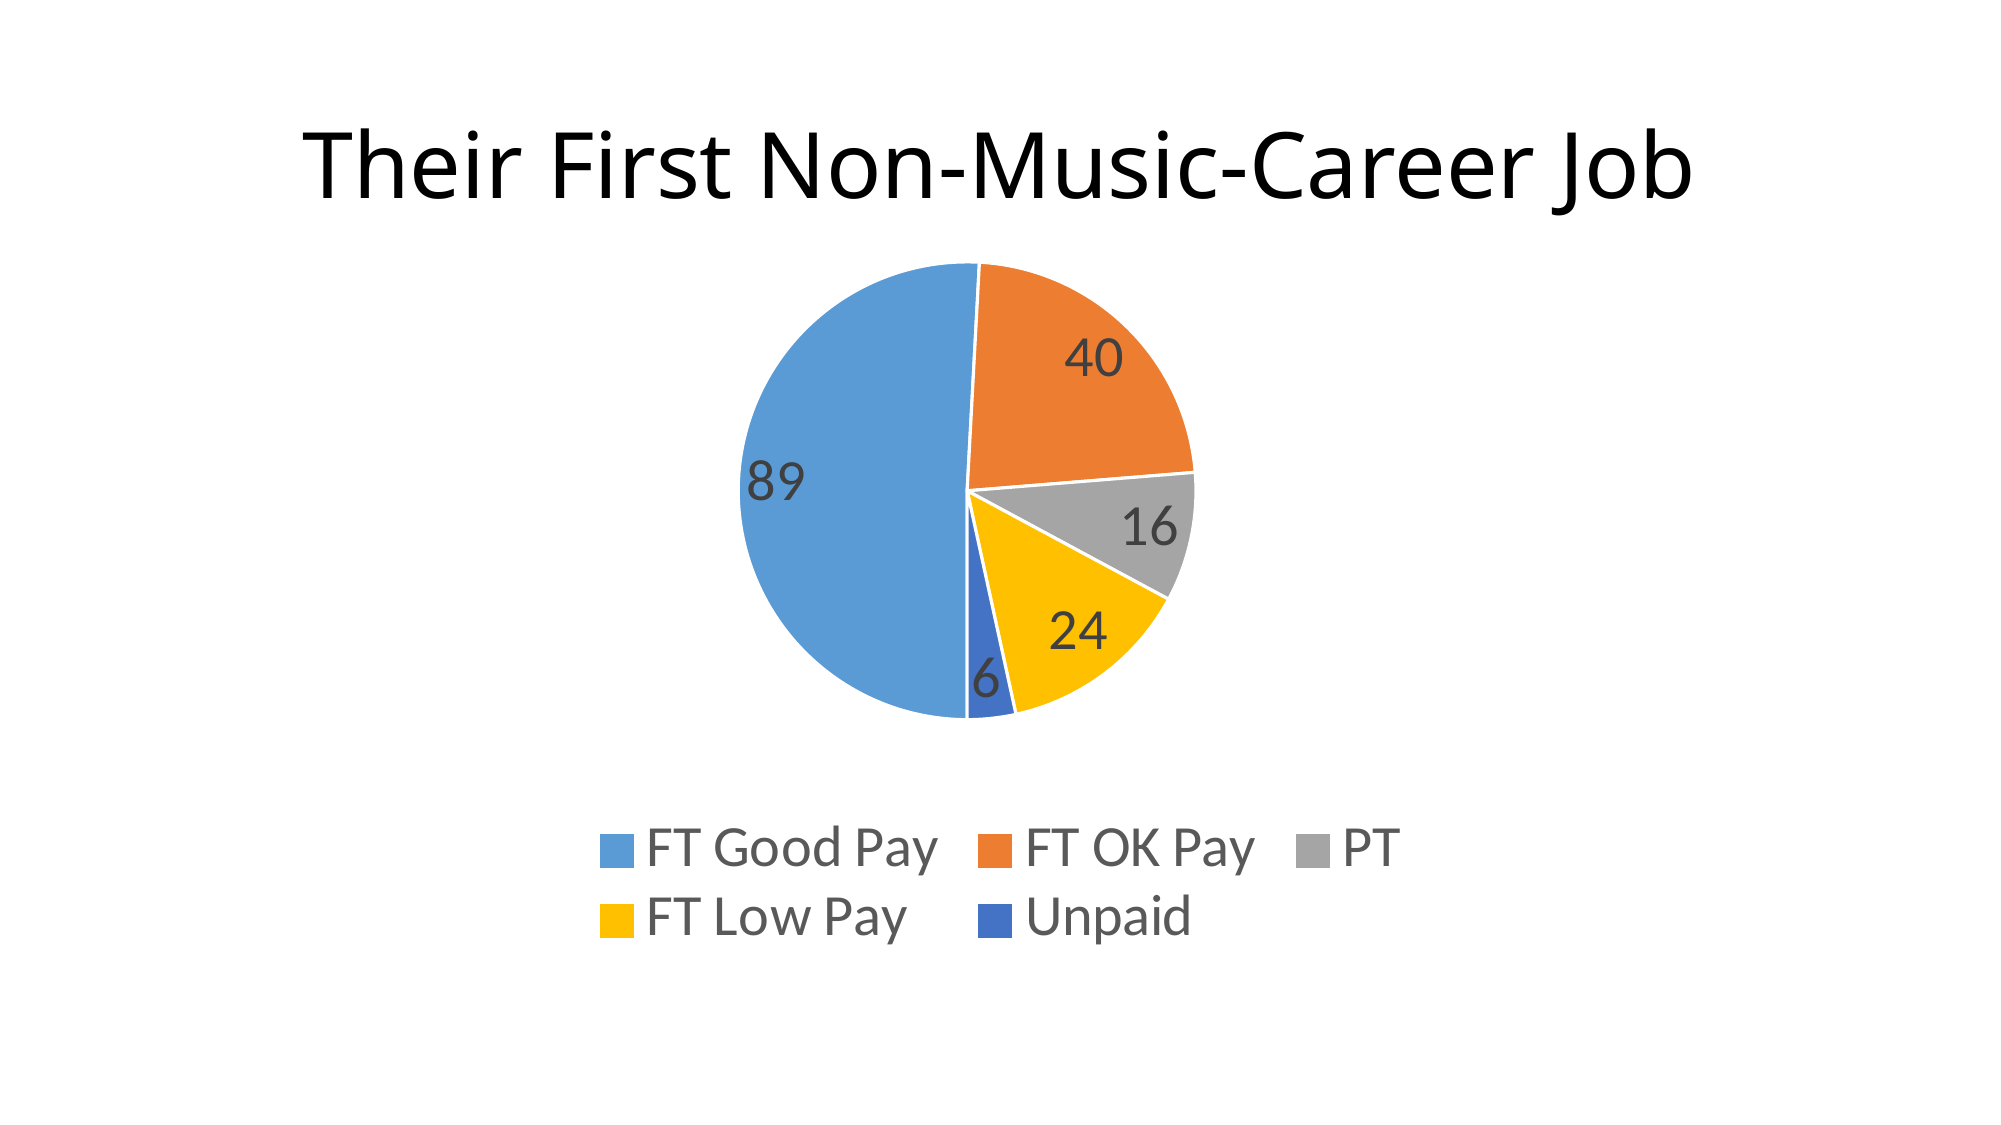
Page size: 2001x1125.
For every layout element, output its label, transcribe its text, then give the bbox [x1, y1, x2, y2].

chart [137, 247, 1863, 962]
title Their First Non-Music-Career Job [137, 59, 1863, 247]
